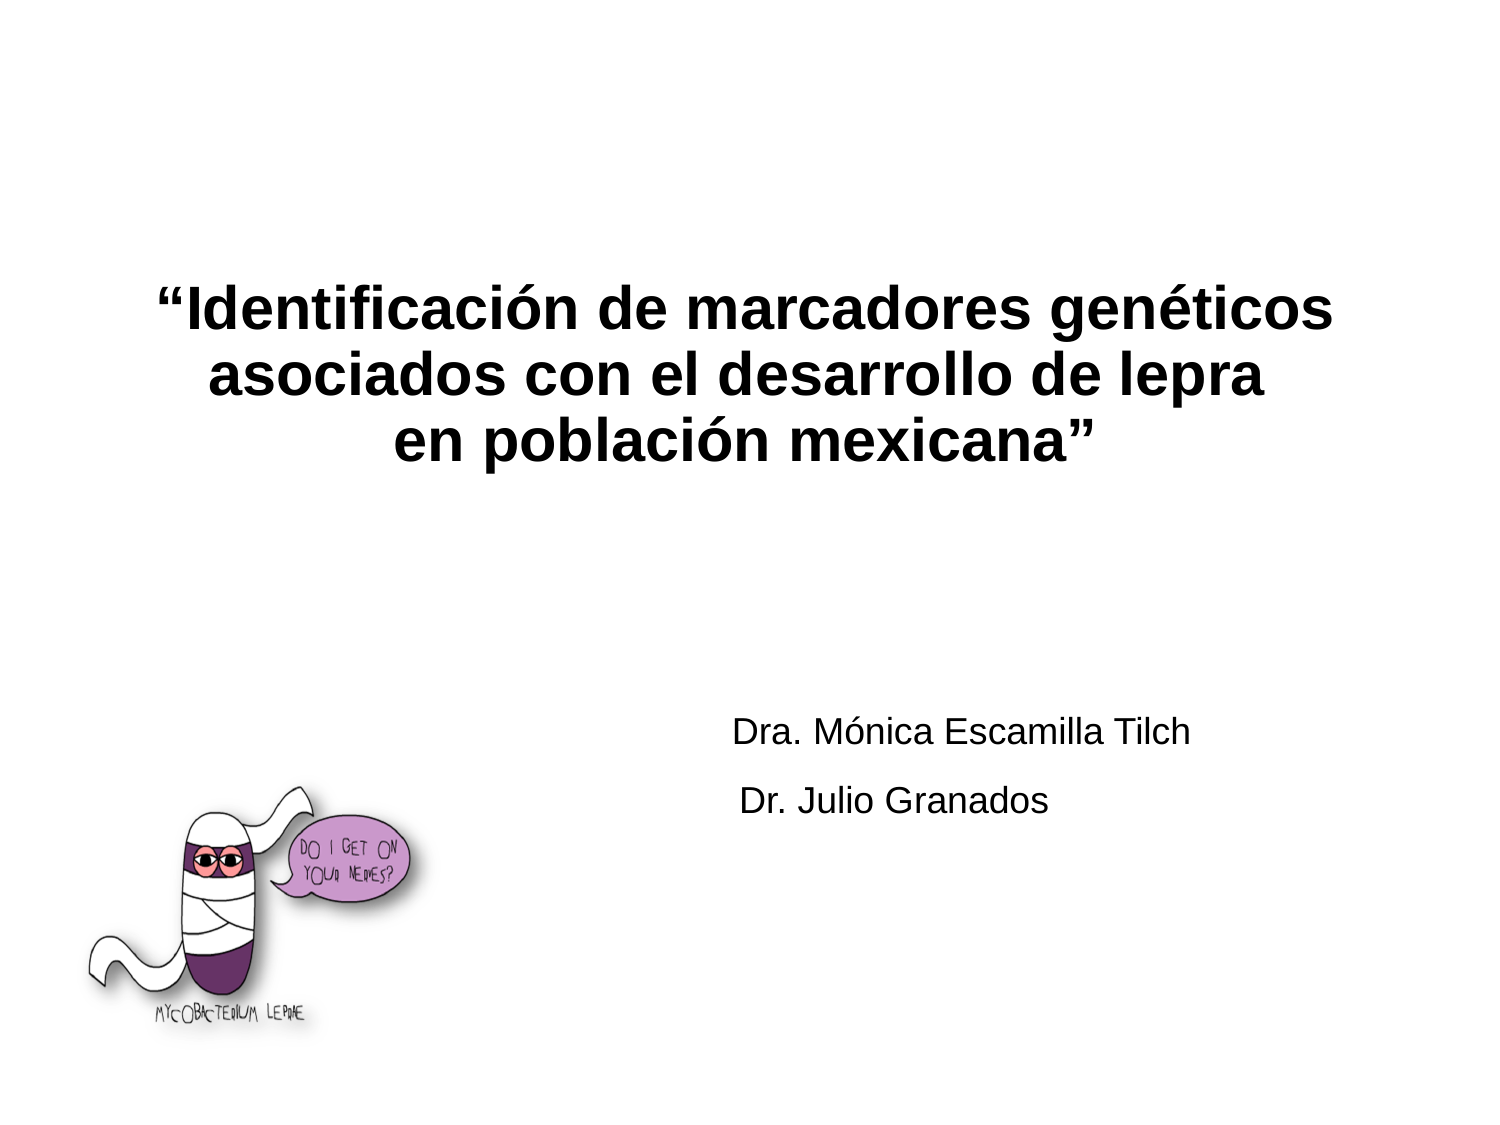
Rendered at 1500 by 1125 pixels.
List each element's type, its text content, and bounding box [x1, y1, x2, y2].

picture [72, 769, 444, 1059]
subtitle Dra. Mónica Escamilla Tilch [516, 704, 1418, 762]
text_box Dr. Julio Granados [724, 769, 1338, 829]
title “Identificación de marcadores genéticos asociados con el desarrollo de lepra en población mexicana” [43, 201, 1449, 556]
